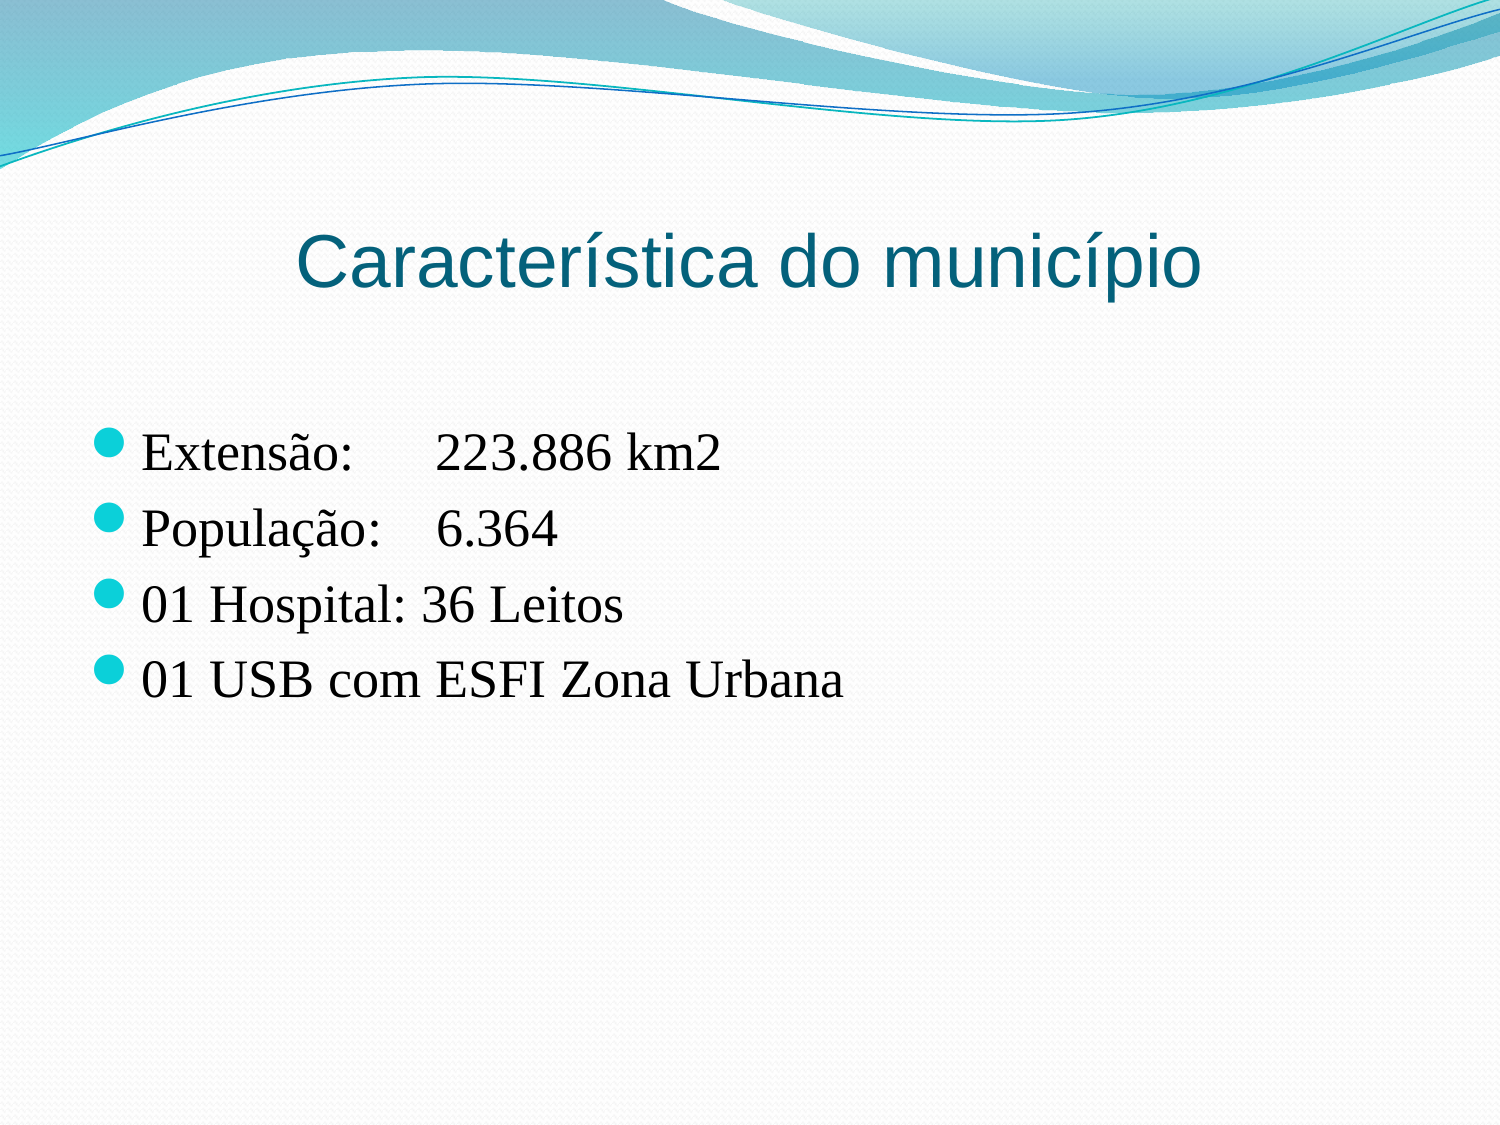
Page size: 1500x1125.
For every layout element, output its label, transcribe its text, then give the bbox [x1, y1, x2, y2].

list Extensão: 223.886 km2 População: 6.364 01 Hospital: 36 Leitos 01 USB com ESFI Zona Urbana [75, 408, 1425, 870]
title Característica do município [75, 115, 1425, 303]
